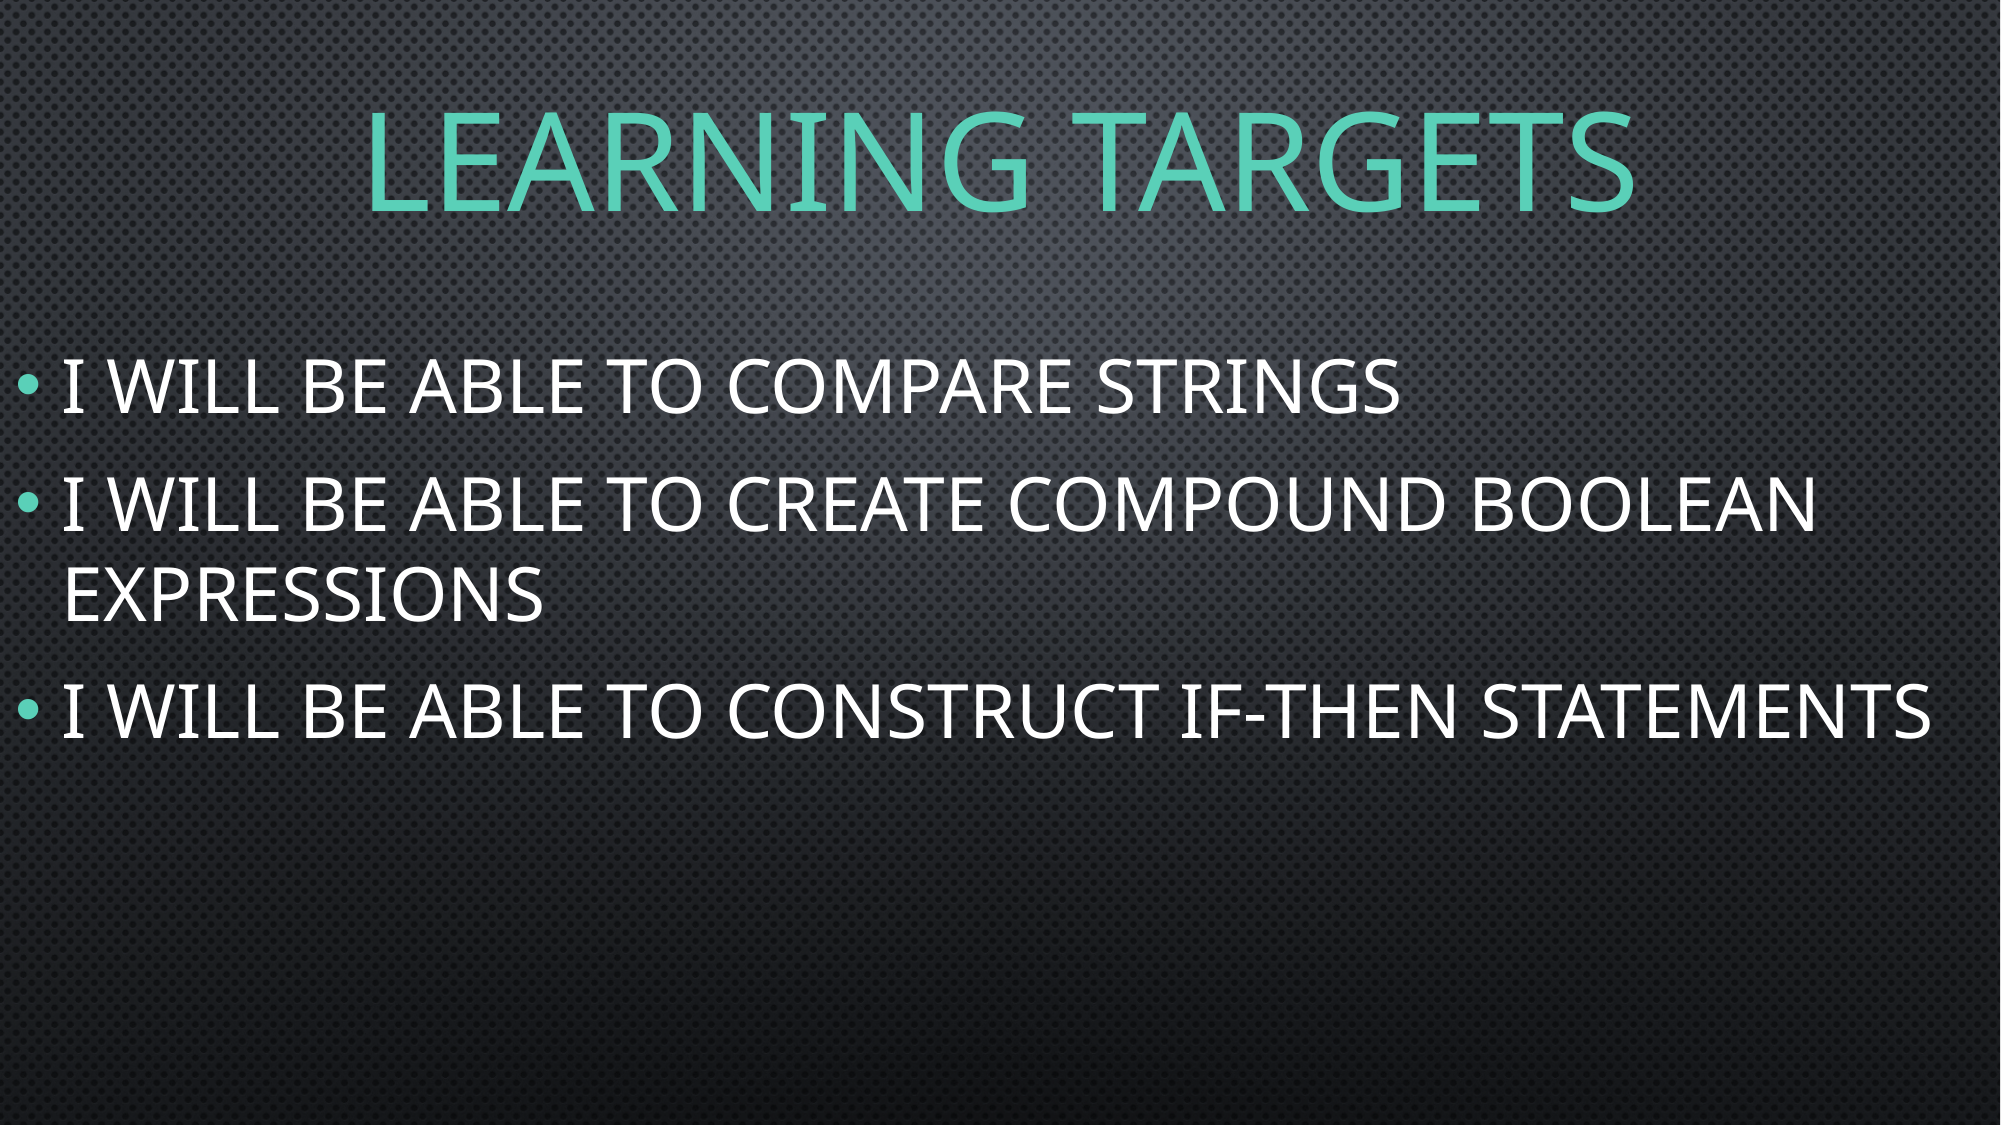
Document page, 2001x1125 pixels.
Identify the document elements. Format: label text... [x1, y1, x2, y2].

title Learning Targets [0, 0, 2000, 313]
list I will be able to compare strings I will be able to create compound boolean expressions I will be able to construct if-then statements [0, 331, 2000, 1040]
